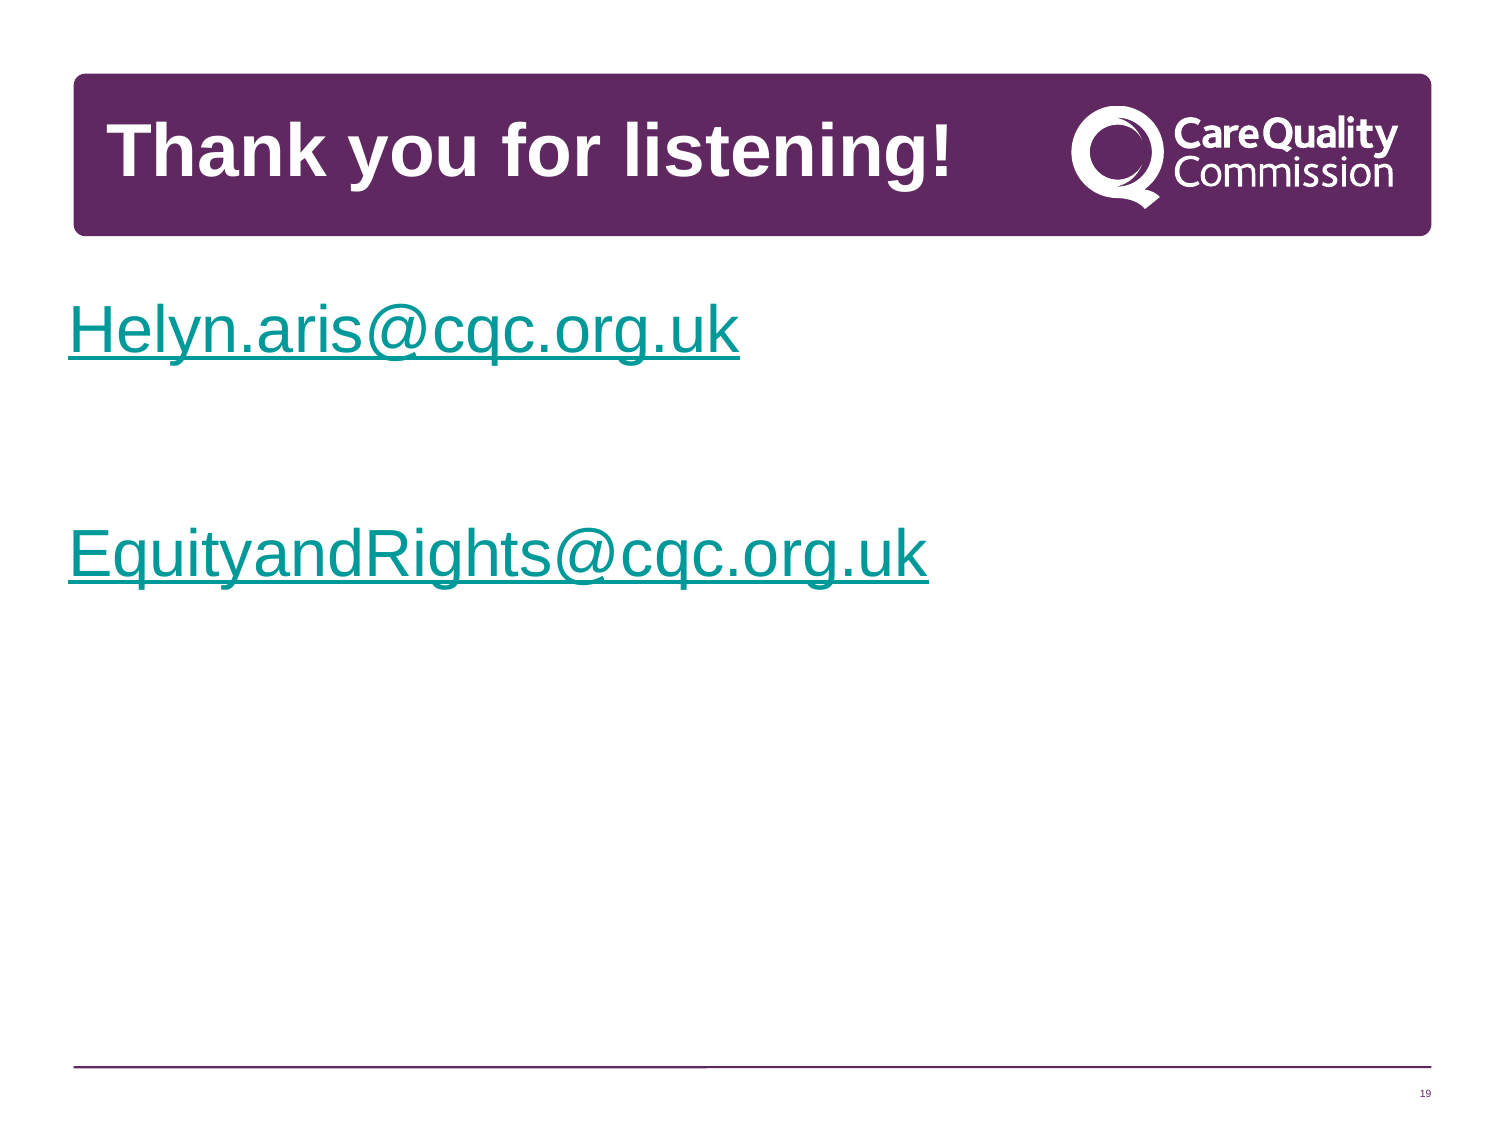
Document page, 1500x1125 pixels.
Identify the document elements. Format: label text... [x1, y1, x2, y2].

slide_number 19 [1119, 1025, 1432, 1100]
title Thank you for listening! [106, 79, 1022, 229]
list Helyn.aris@cqc.org.uk EquityandRights@cqc.org.uk [68, 295, 1420, 1004]
